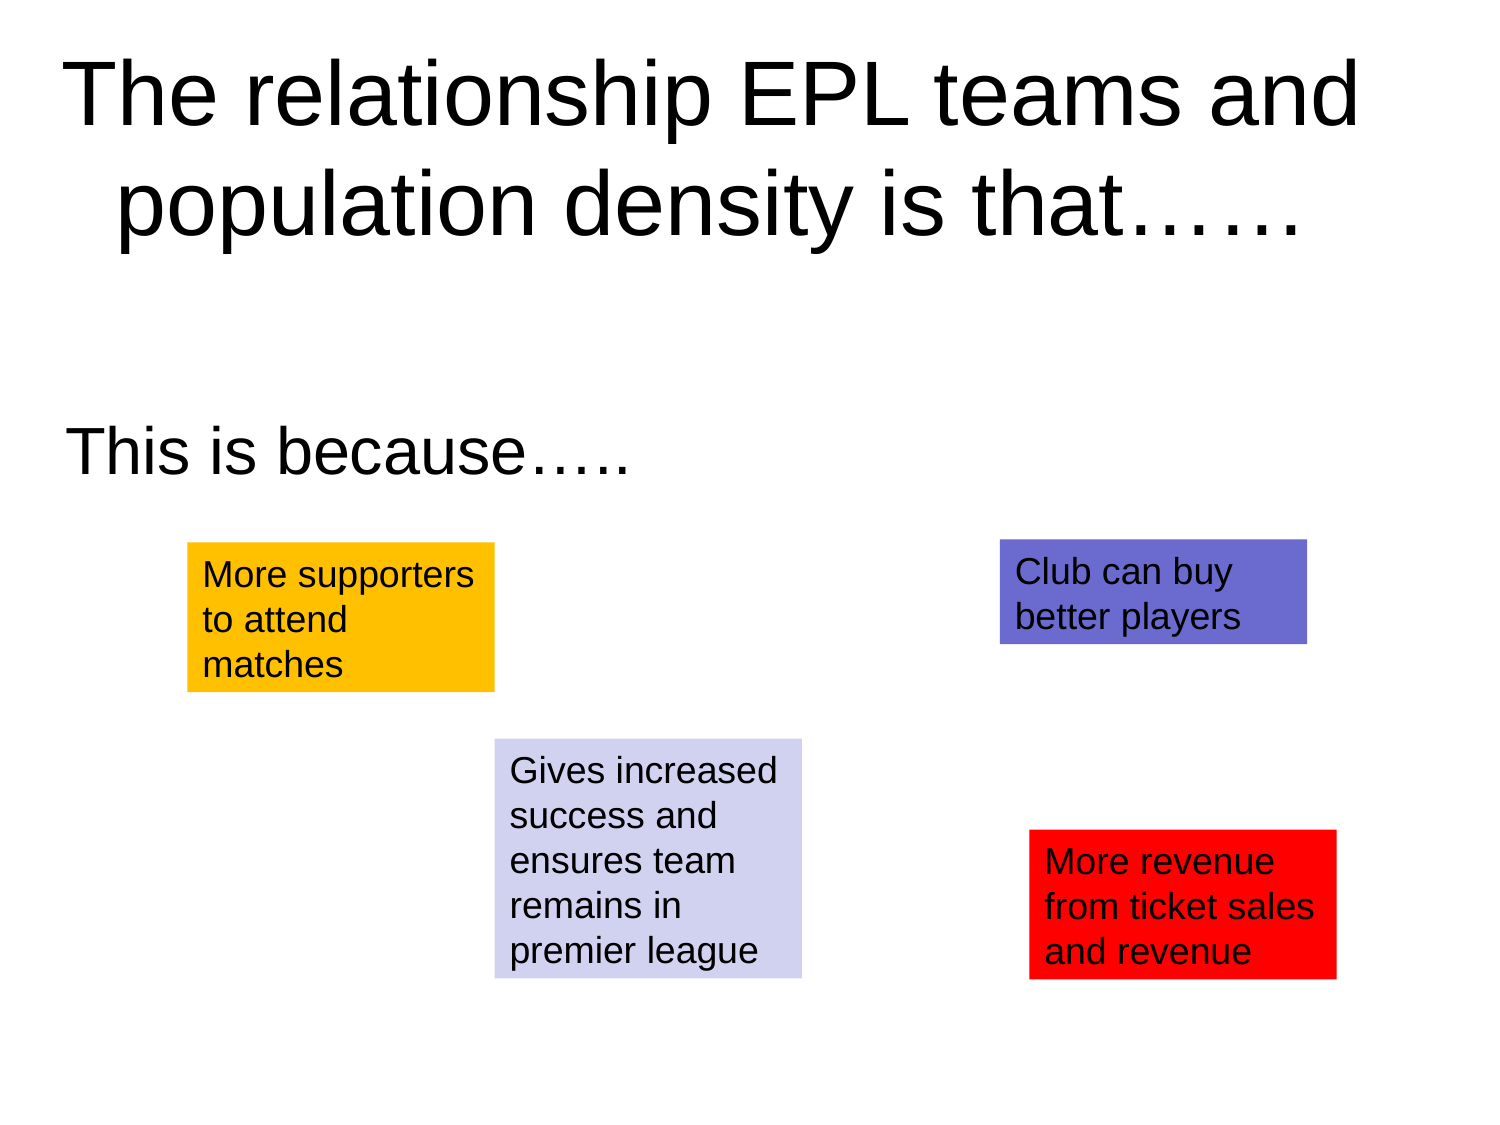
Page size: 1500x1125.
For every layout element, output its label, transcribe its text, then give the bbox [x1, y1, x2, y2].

text_box More revenue from ticket sales and revenue [1029, 829, 1337, 980]
text_box Club can buy better players [999, 539, 1308, 645]
list This is because….. [49, 399, 1401, 1125]
text_box More supporters to attend matches [187, 542, 495, 693]
title The relationship EPL teams and population density is that…… [37, 49, 1388, 238]
text_box Gives increased success and ensures team remains in premier league [494, 738, 802, 979]
